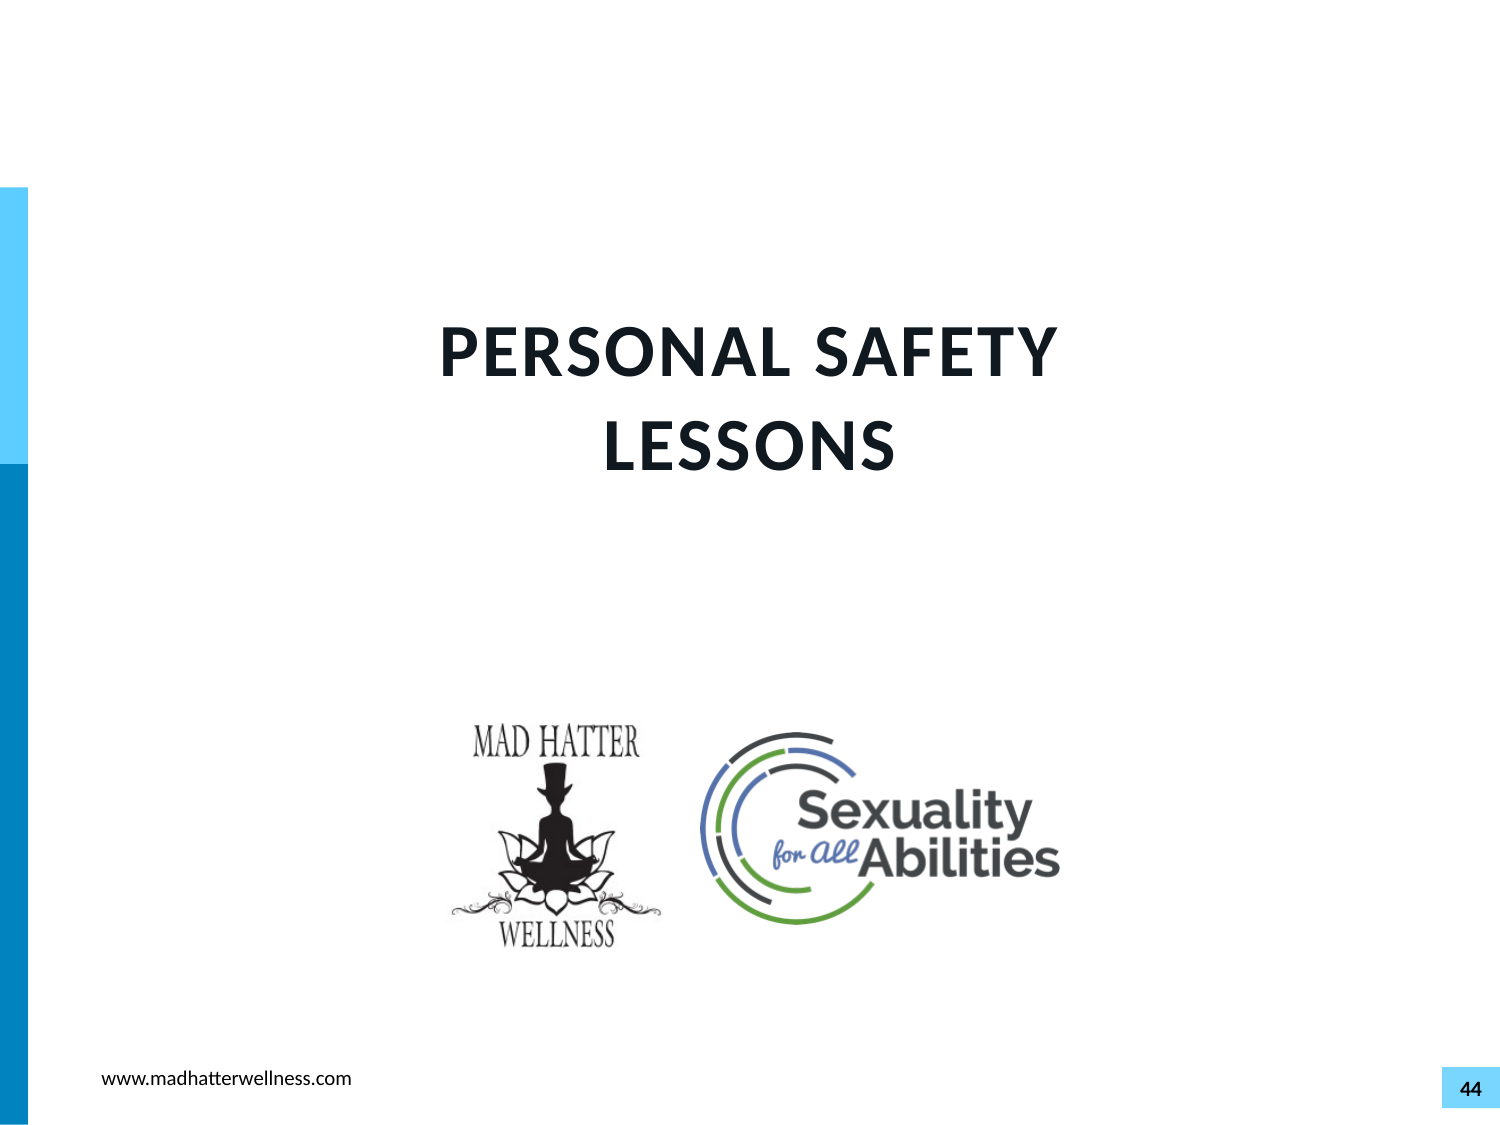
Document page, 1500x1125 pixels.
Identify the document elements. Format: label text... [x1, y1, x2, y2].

title PERSONAL SAFETY LESSONS [272, 184, 1228, 598]
picture [436, 723, 663, 950]
picture [700, 732, 1060, 925]
